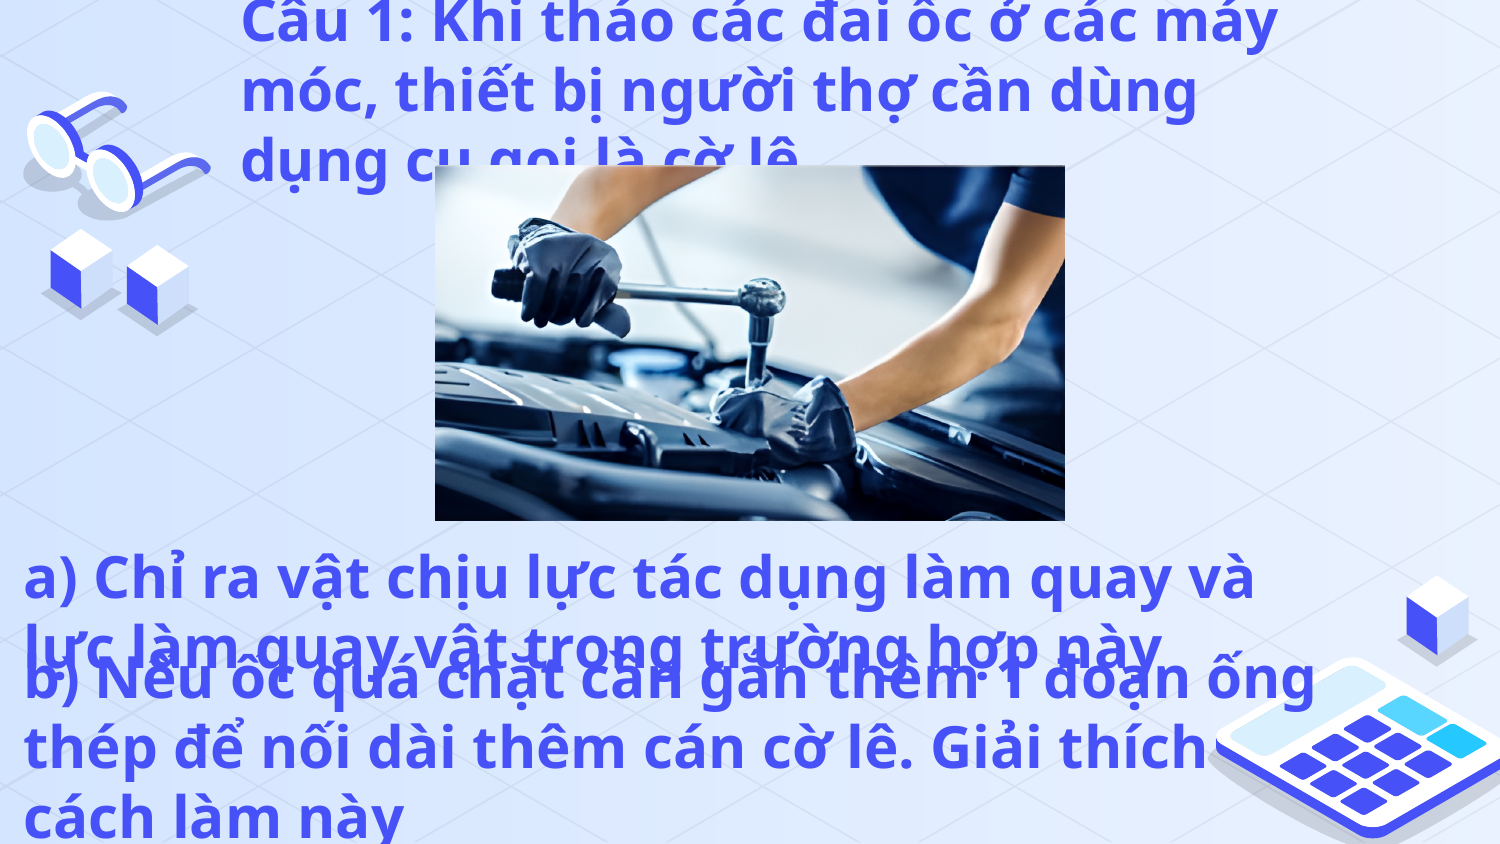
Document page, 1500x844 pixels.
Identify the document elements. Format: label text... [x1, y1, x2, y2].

text_box a) Chỉ ra vật chịu lực tác dụng làm quay và lực làm quay vật trong trường hợp này [8, 543, 1360, 677]
text_box b) Nếu ốc quá chặt cần gắn thêm 1 đoạn ống thép để nối dài thêm cán cờ lê. Giải thích cách làm này [8, 677, 1360, 813]
picture [435, 165, 1065, 522]
title Câu 1: Khi tháo các đai ốc ở các máy móc, thiết bị người thợ cần dùng dụng cụ gọi là cờ lê [225, 20, 1360, 155]
